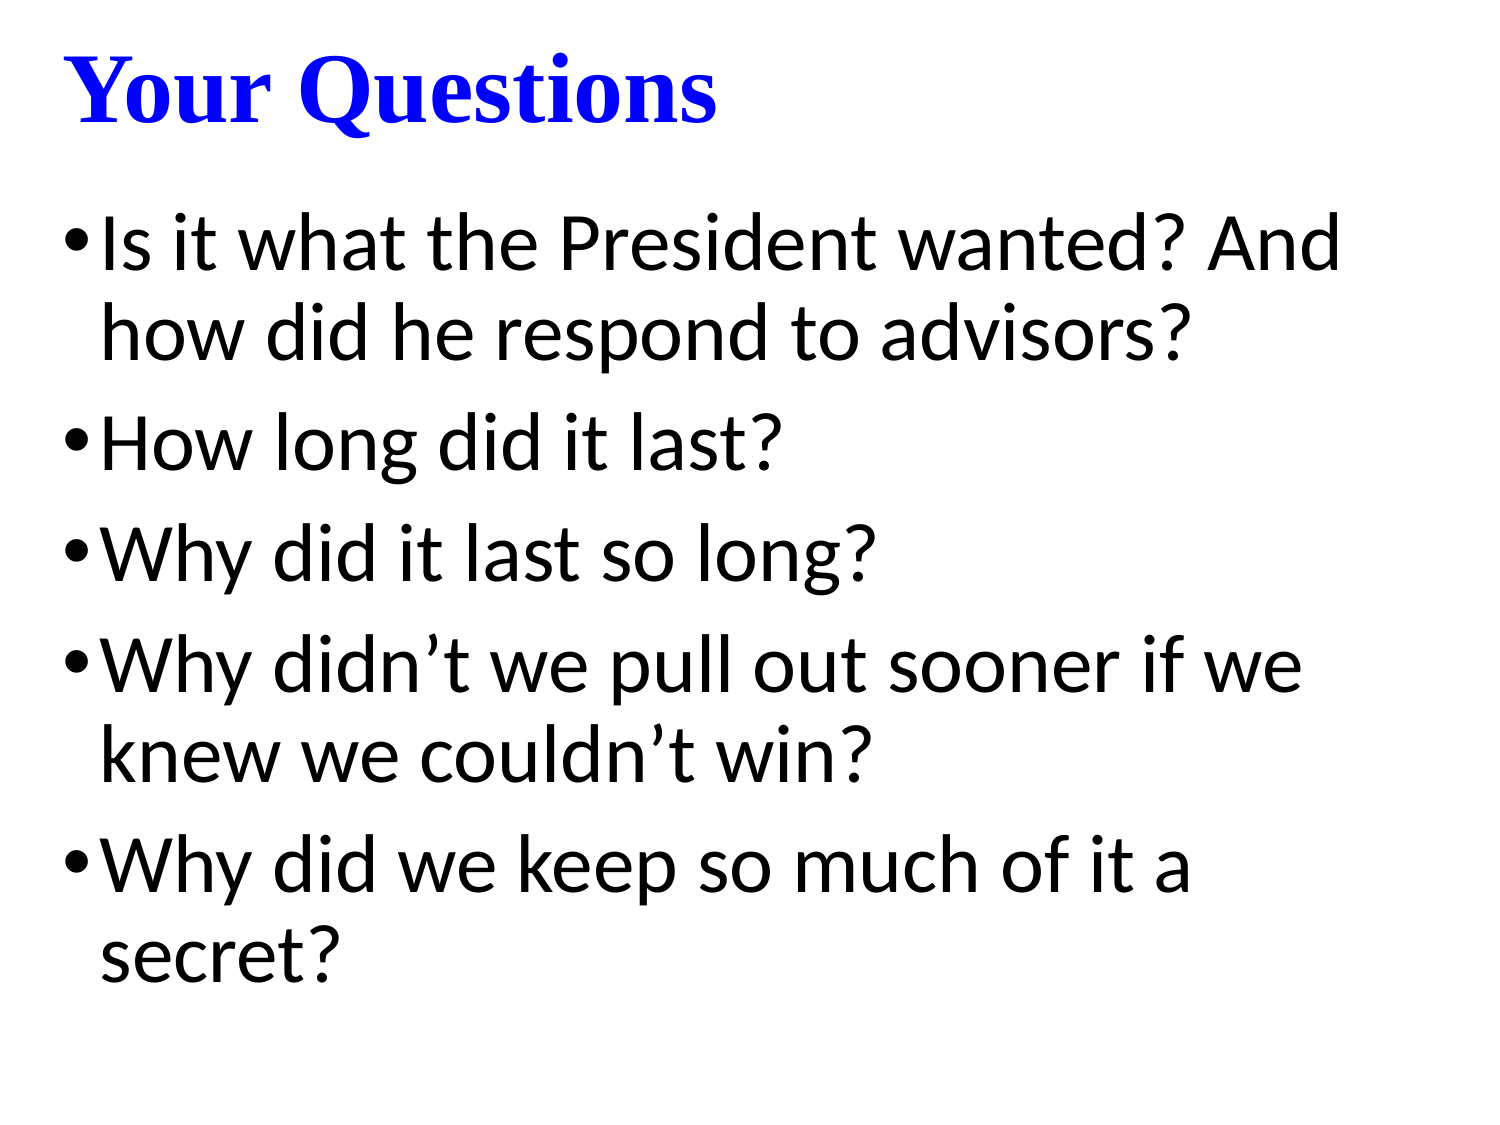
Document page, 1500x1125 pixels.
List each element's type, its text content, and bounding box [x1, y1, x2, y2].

list Is it what the President wanted? And how did he respond to advisors? How long did it last? Why did it last so long? Why didn’t we pull out sooner if we knew we couldn’t win? Why did we keep so much of it a secret? [47, 190, 1449, 1014]
title Your Questions [47, 25, 1341, 155]
